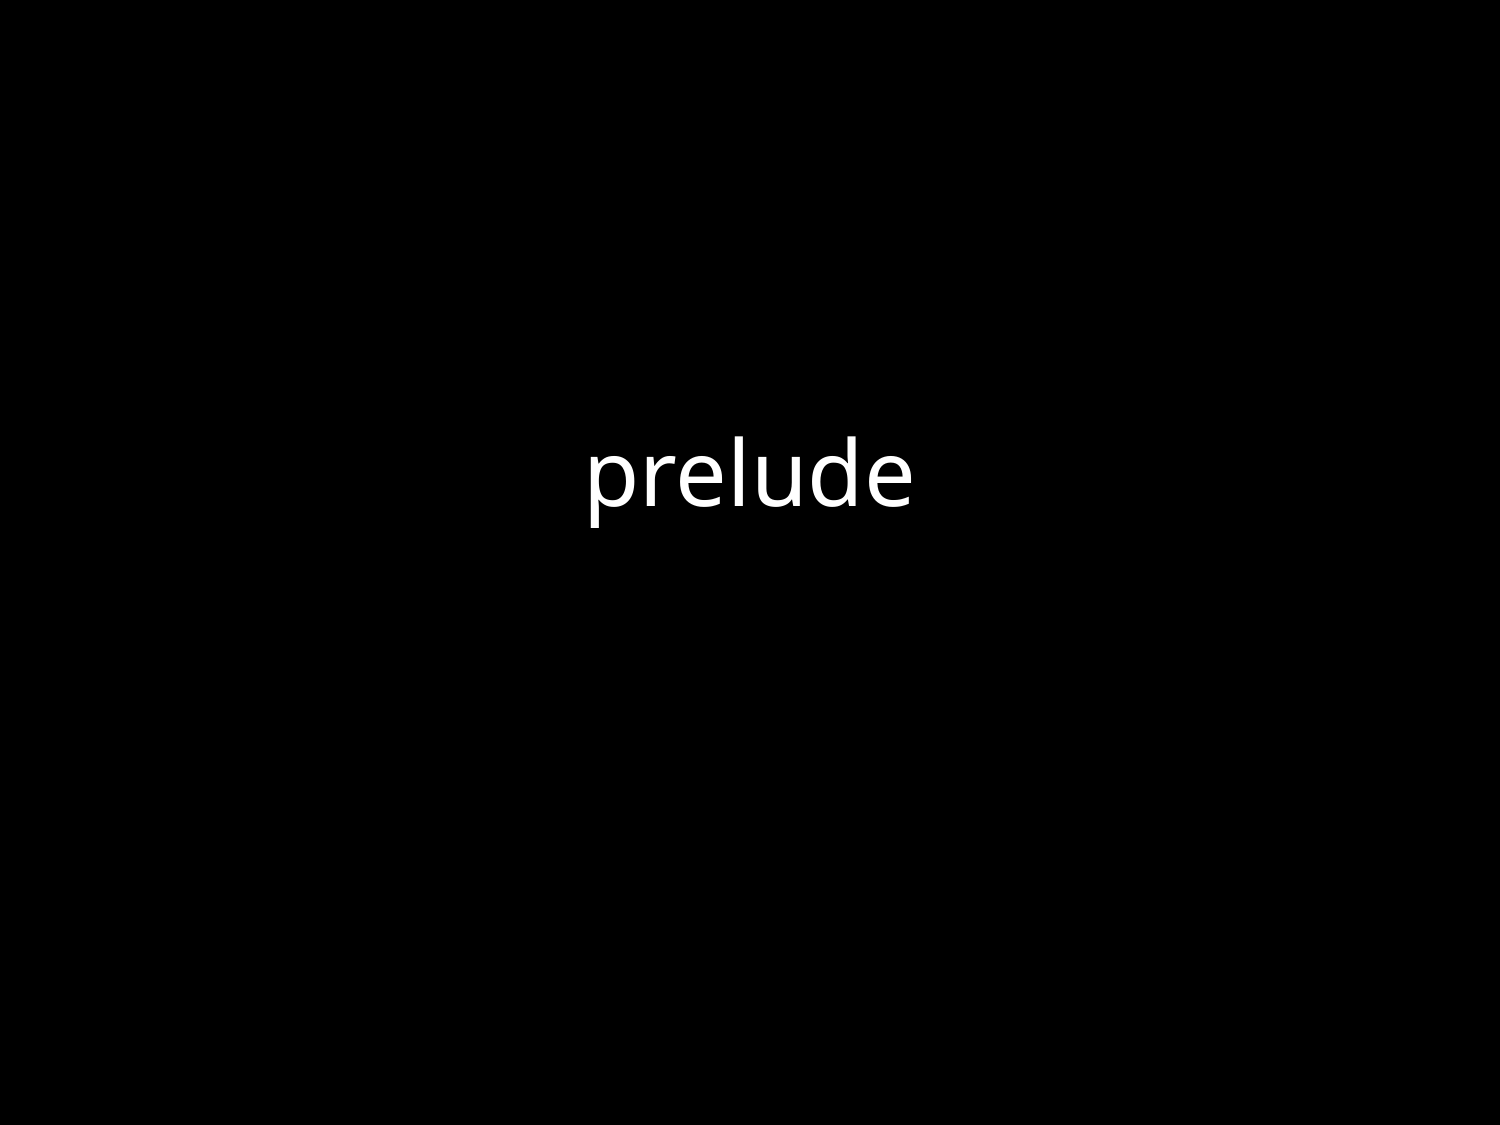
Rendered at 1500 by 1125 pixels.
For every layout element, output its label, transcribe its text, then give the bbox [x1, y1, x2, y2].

title prelude [112, 349, 1388, 591]
